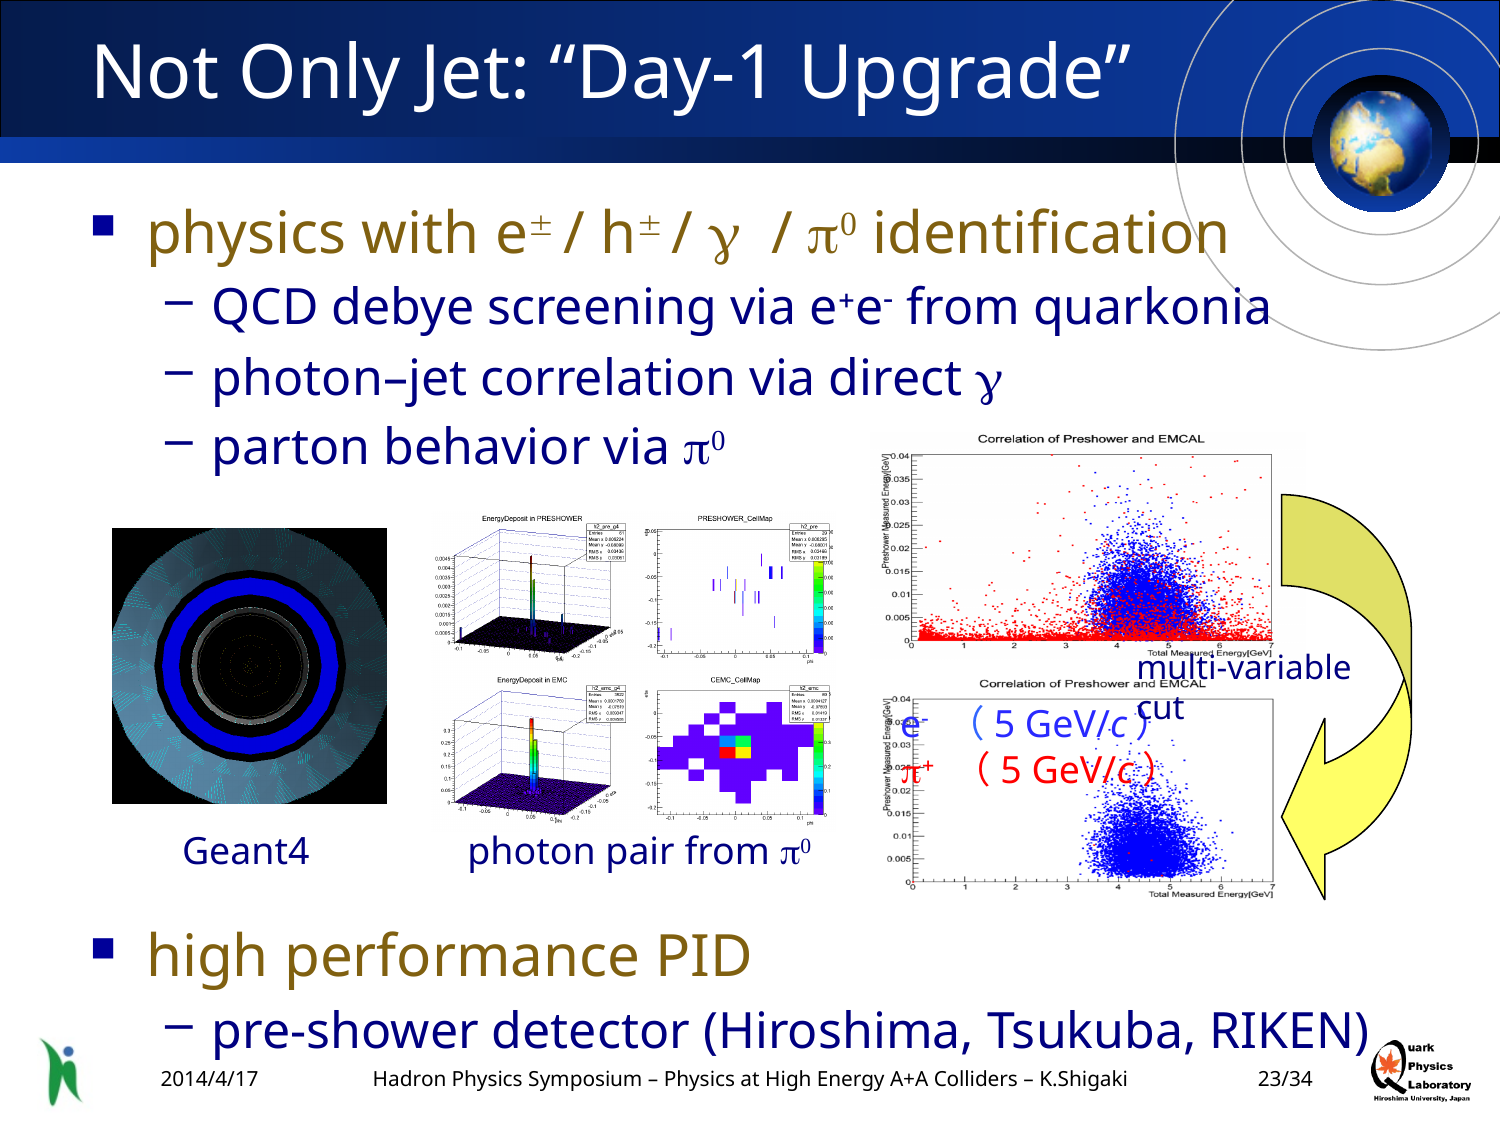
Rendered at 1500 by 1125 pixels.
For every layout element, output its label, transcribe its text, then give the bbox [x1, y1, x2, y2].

list physics with e / h / g / p0 identification QCD debye screening via e+e- from quarkonia photon–jet correlation via direct g parton behavior via p0 high performance PID pre-shower detector (Hiroshima, Tsukuba, RIKEN) [75, 187, 1436, 1036]
picture [0, 1019, 141, 1125]
text_box [1321, 734, 1412, 900]
picture [1371, 1040, 1471, 1102]
slide_number 22/34 [1221, 1058, 1328, 1103]
picture [870, 676, 1315, 899]
picture [430, 511, 837, 832]
picture [1330, 91, 1432, 187]
picture [870, 432, 1306, 661]
footer Hadron Physics Symposium – Physics at High Energy A+A Colliders – K.Shigaki [257, 1058, 1221, 1103]
text_box Geant4 [167, 819, 325, 880]
picture [111, 528, 387, 804]
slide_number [145, 1058, 257, 1103]
title Not Only Jet: “Day-1 Upgrade” [75, 0, 1317, 138]
text_box multi-variable cut [1121, 638, 1412, 734]
text_box photon pair from p0 [452, 840, 827, 880]
